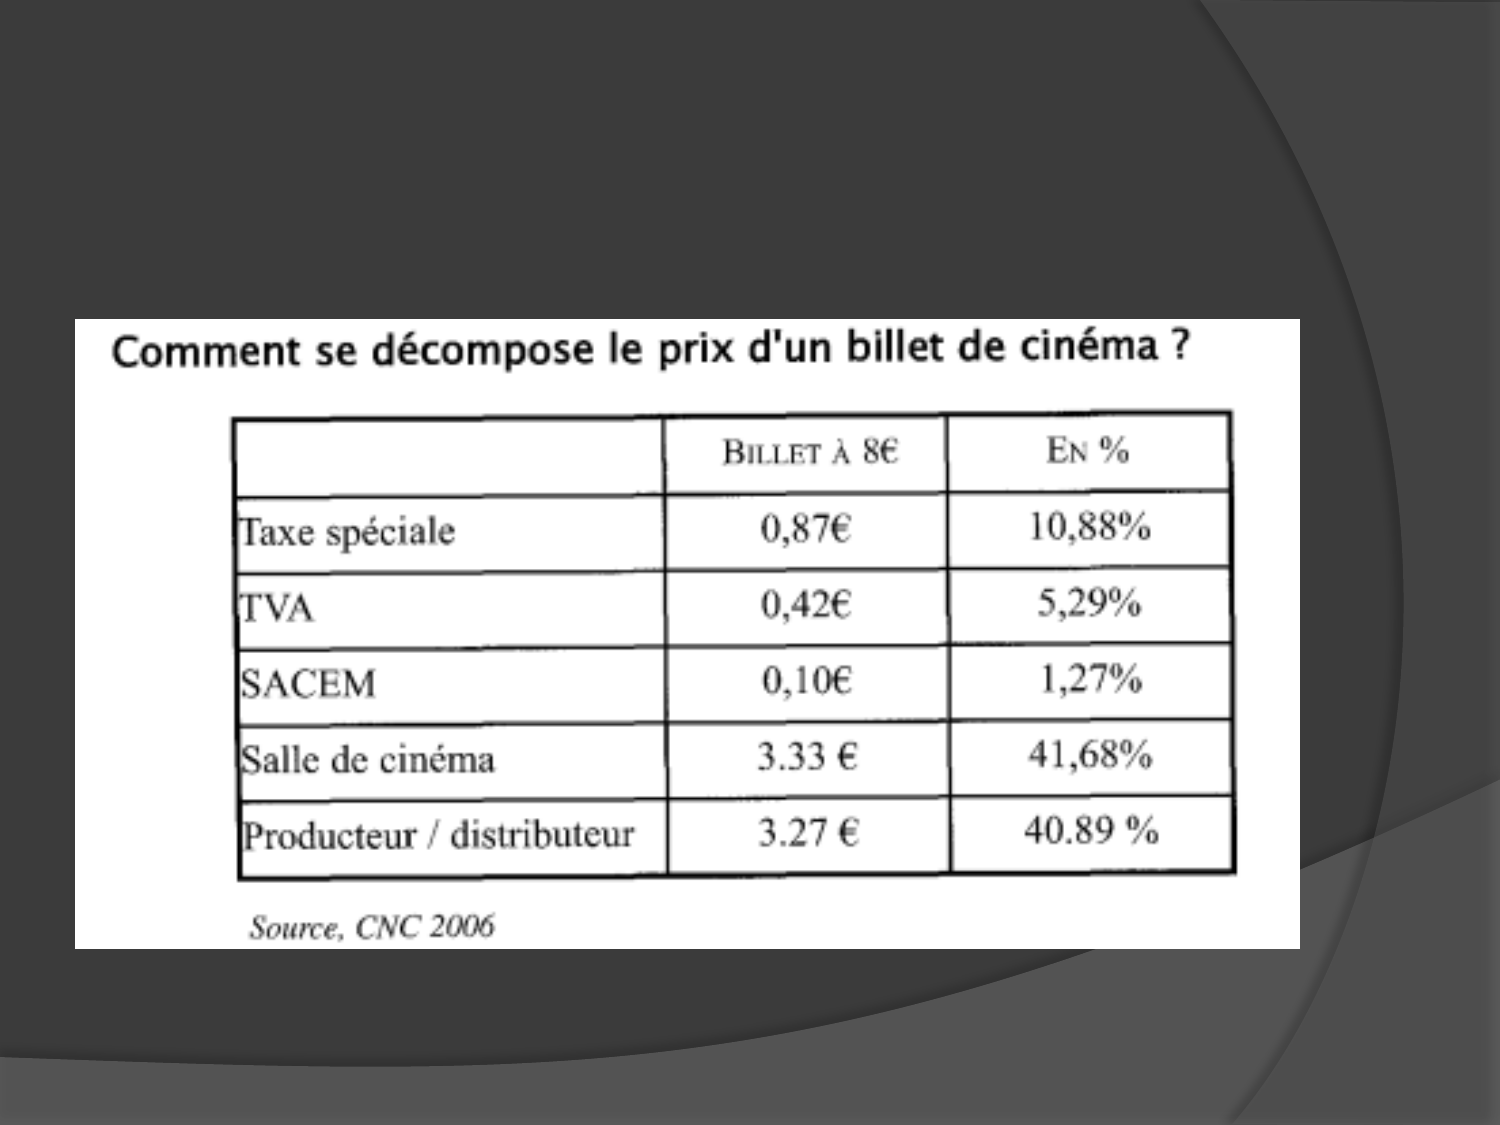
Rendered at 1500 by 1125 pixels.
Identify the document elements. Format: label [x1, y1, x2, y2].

list [74, 262, 1301, 1006]
